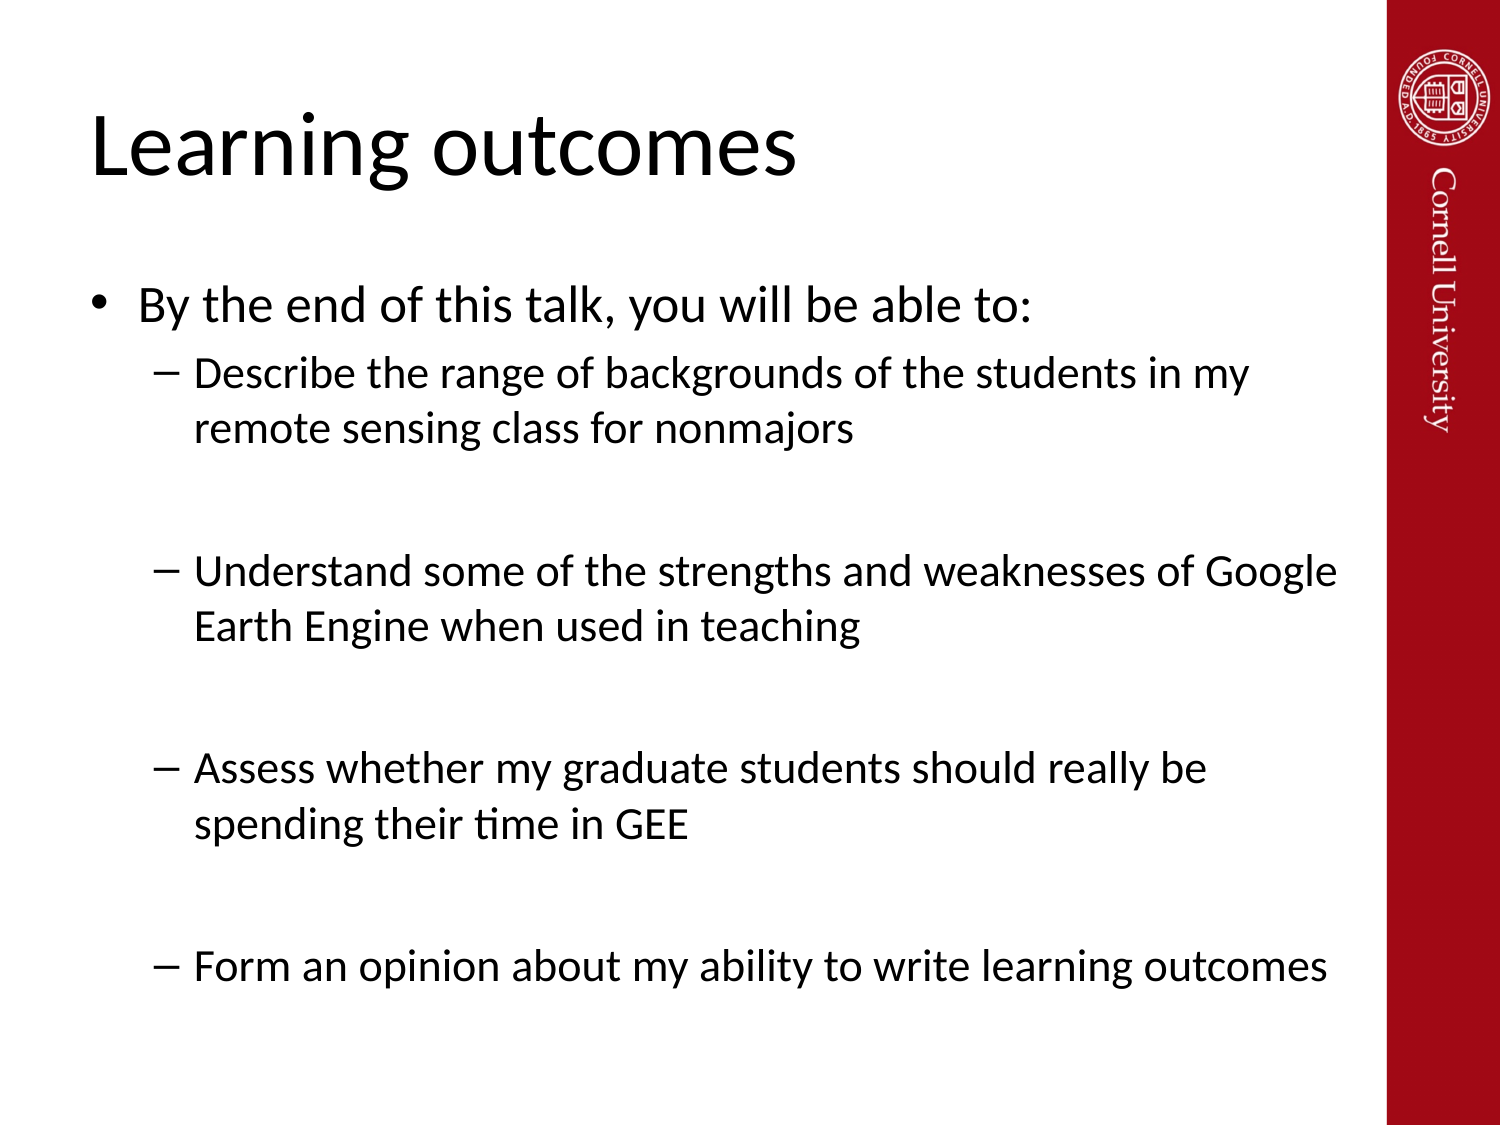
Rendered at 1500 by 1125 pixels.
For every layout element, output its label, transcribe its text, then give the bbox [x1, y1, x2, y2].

picture [1387, 1, 1500, 1124]
list By the end of this talk, you will be able to: Describe the range of backgrounds of the students in my remote sensing class for nonmajors Understand some of the strengths and weaknesses of Google Earth Engine when used in teaching Assess whether my graduate students should really be spending their time in GEE Form an opinion about my ability to write learning outcomes [75, 262, 1387, 1005]
title Learning outcomes [75, 45, 1387, 233]
